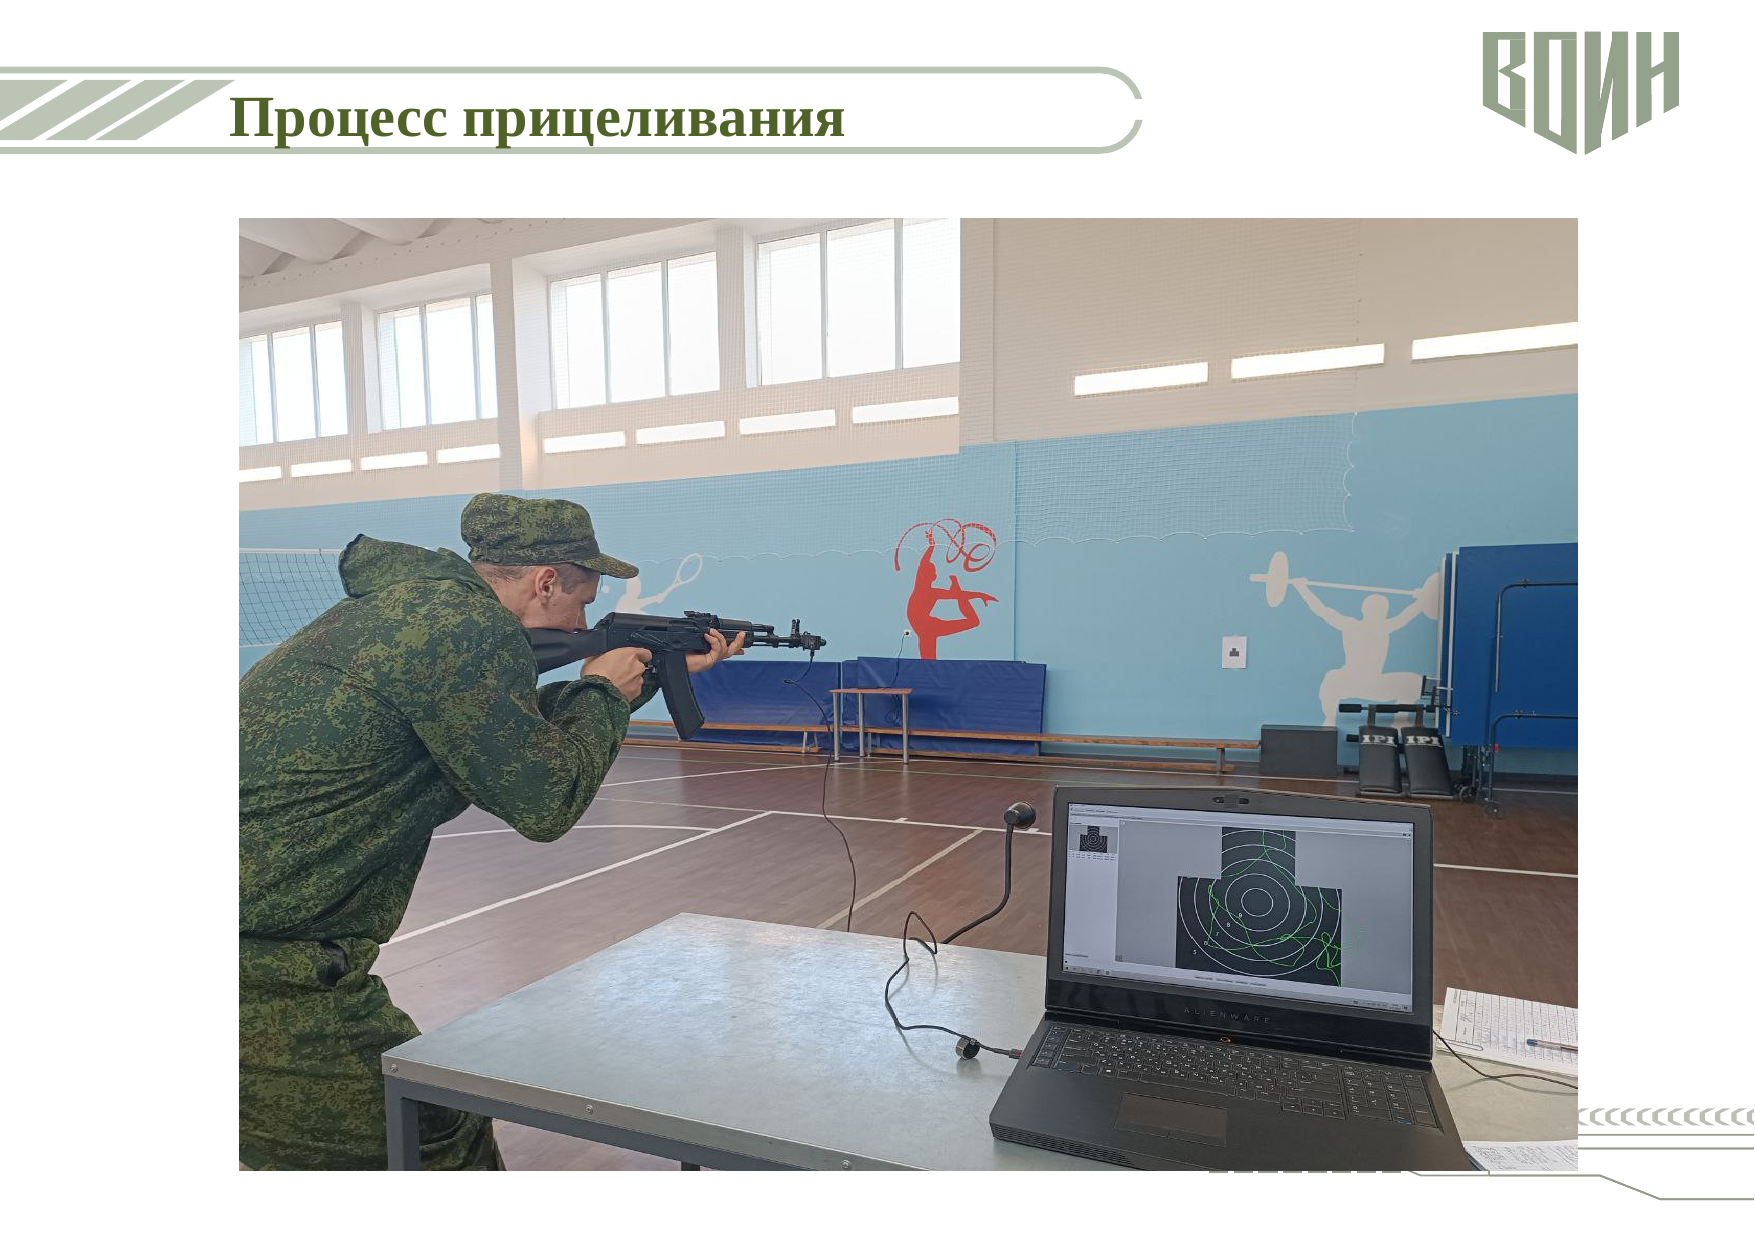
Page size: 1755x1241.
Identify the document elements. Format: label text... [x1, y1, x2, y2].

text_box Процесс прицеливания [214, 70, 940, 156]
picture [239, 218, 1578, 1171]
